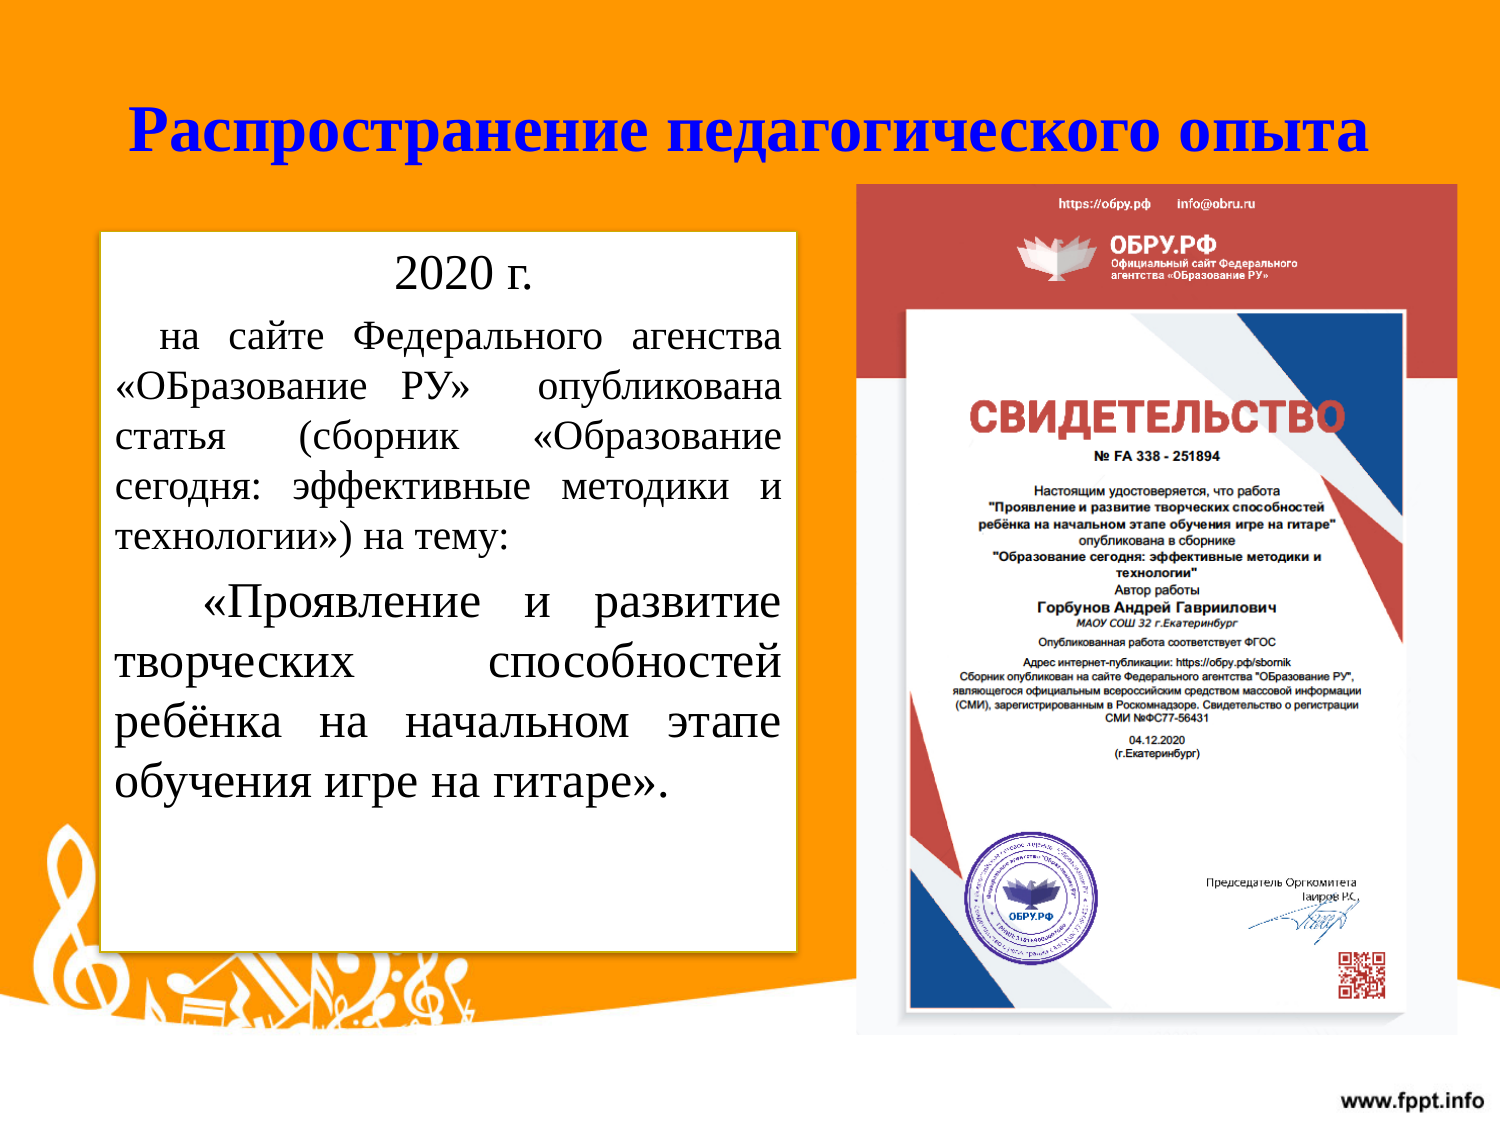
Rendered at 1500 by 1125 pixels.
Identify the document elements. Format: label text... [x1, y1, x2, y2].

list 2020 г. на сайте Федерального агенства «ОБразование РУ» опубликована статья (сборник «Образование сегодня: эффективные методики и технологии») на тему: «Проявление и развитие творческих способностей ребёнка на начальном этапе обучения игре на гитаре». [99, 231, 798, 953]
picture [0, 0, 1500, 1125]
title Распространение педагогического опыта [52, 54, 1448, 173]
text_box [856, 184, 1458, 1036]
